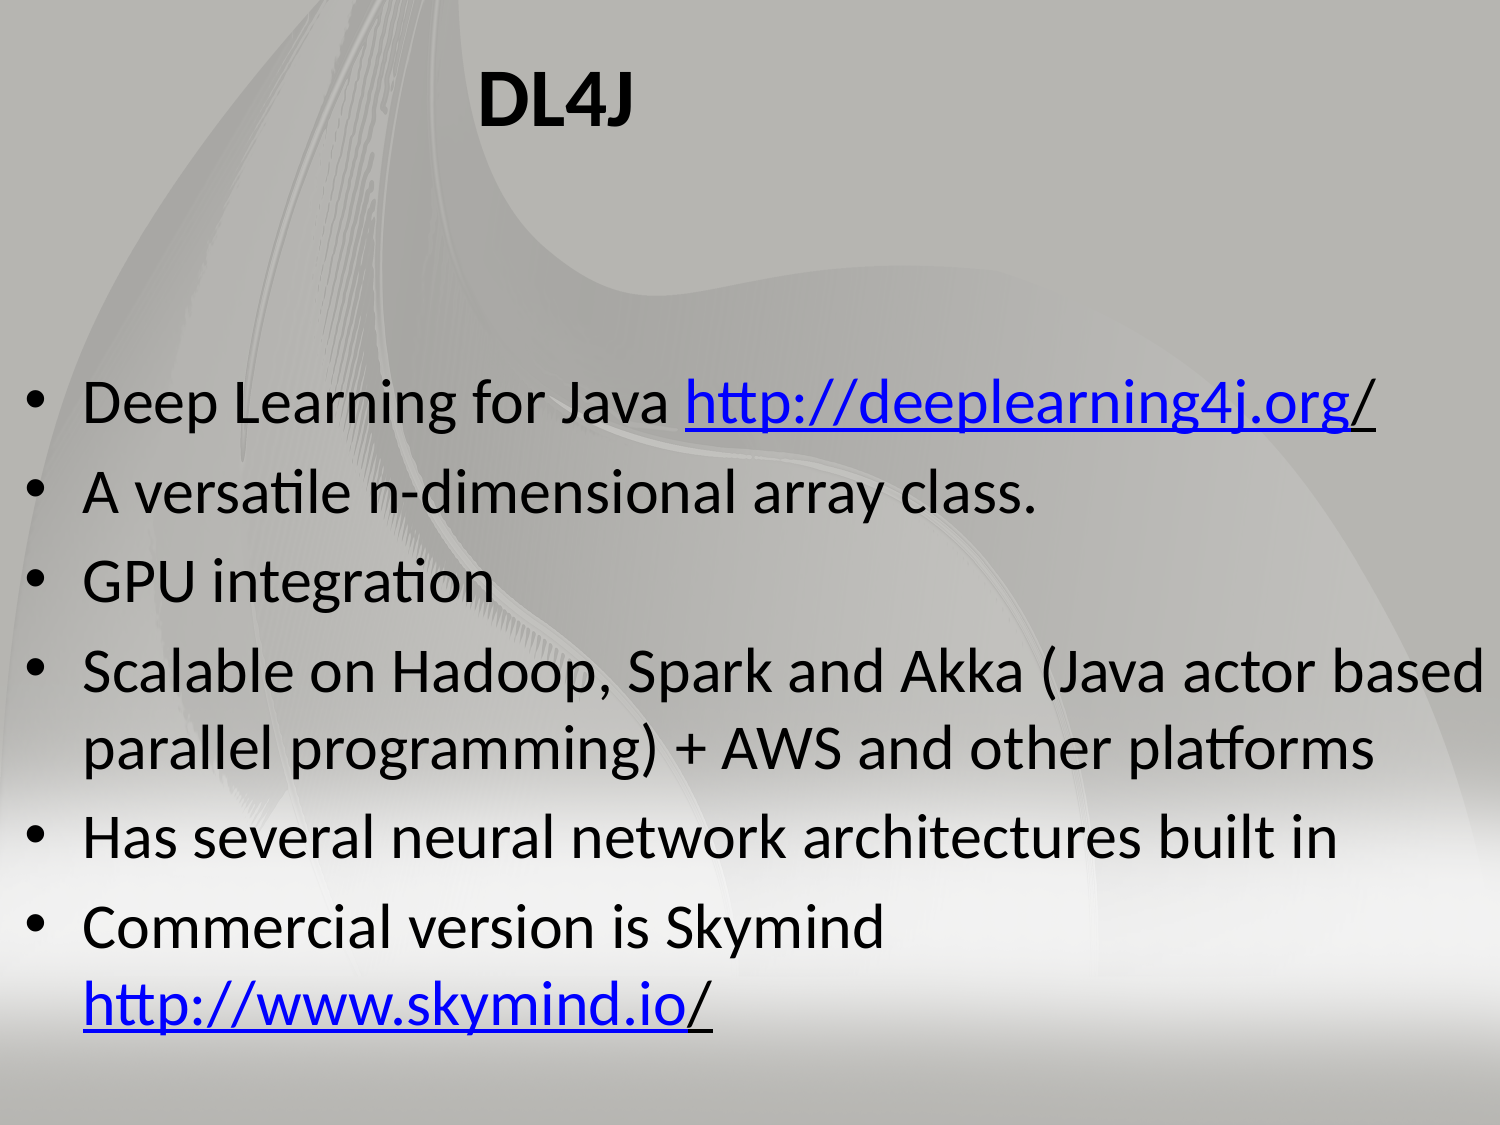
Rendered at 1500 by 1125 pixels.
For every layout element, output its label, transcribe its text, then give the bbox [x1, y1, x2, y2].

title DL4J [0, 0, 1114, 187]
list Deep Learning for Java http://deeplearning4j.org/ A versatile n-dimensional array class. GPU integration Scalable on Hadoop, Spark and Akka (Java actor based parallel programming) + AWS and other platforms Has several neural network architectures built in Commercial version is Skymind http://www.skymind.io/ [9, 352, 1500, 1095]
picture [0, 0, 1500, 1125]
